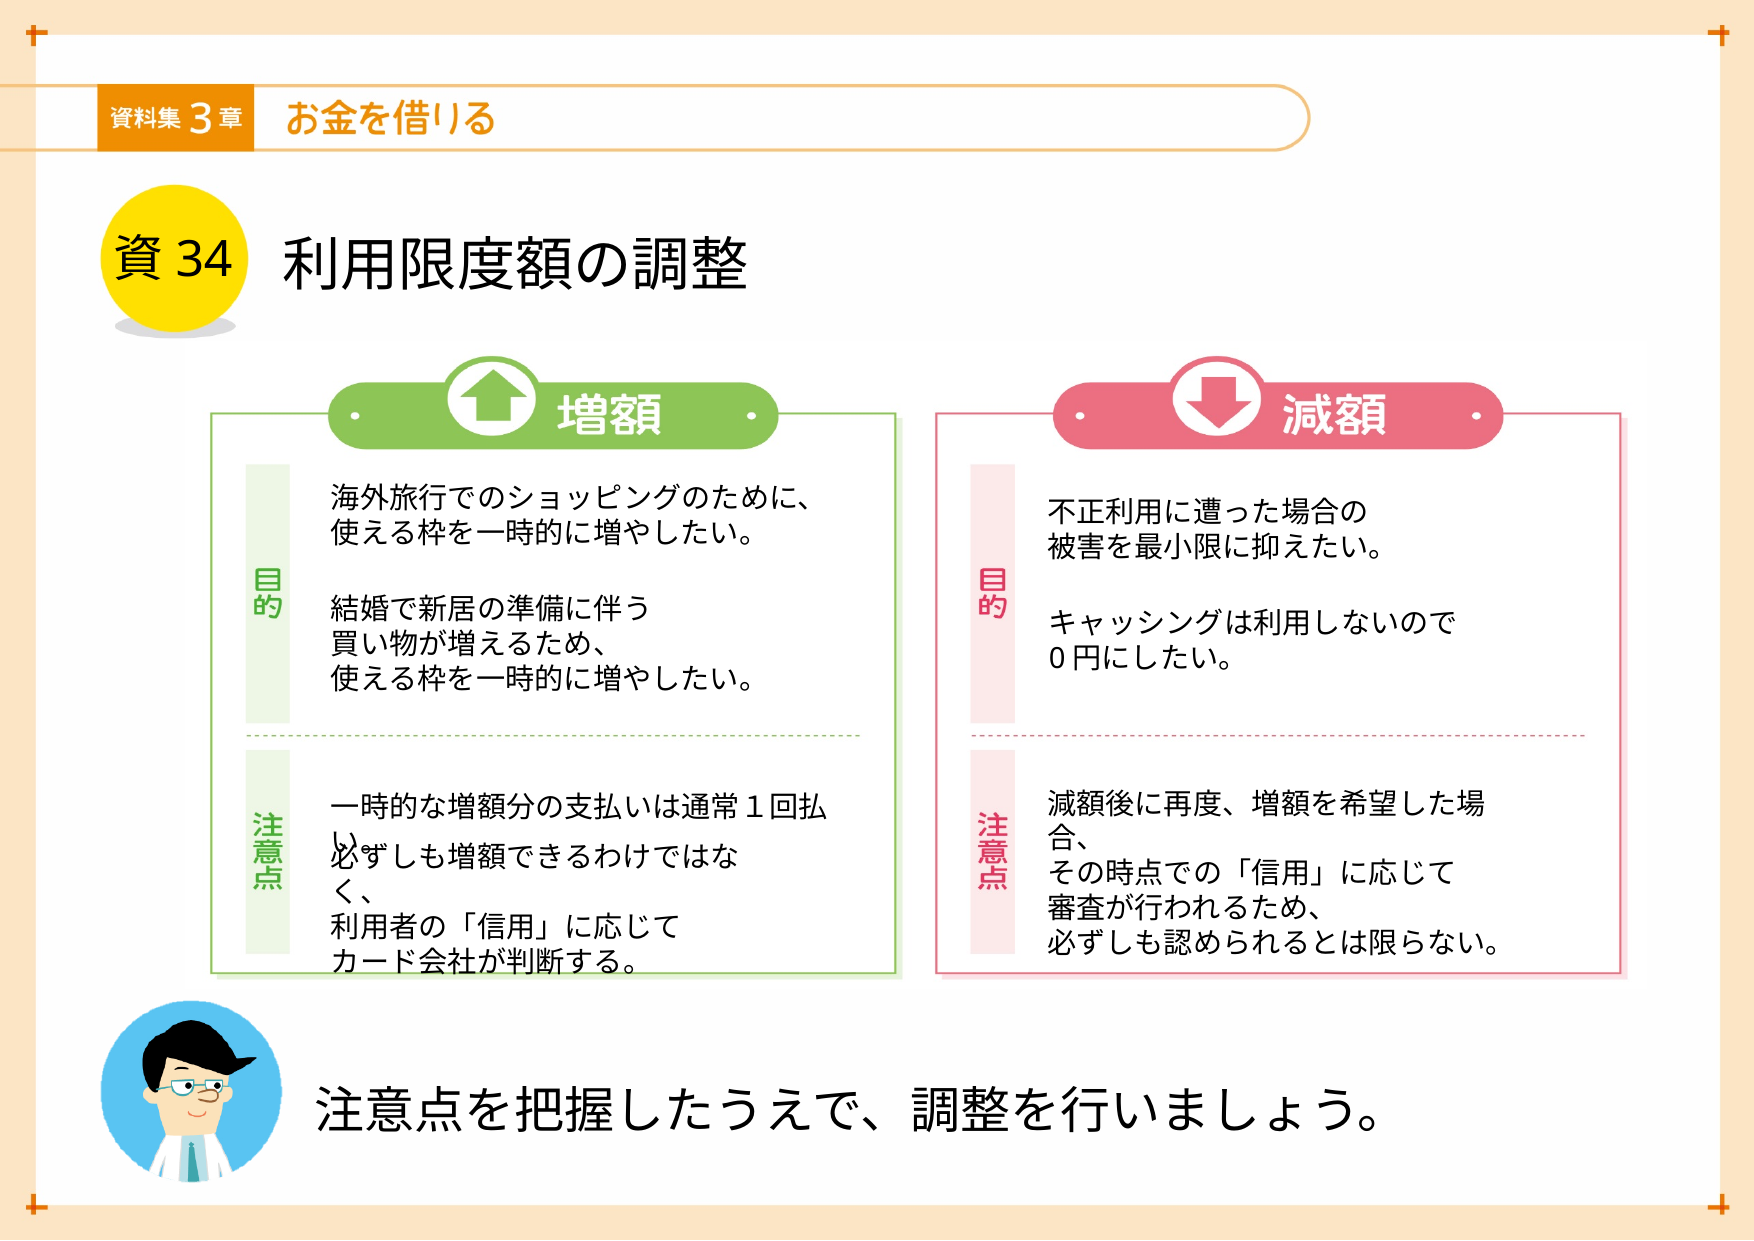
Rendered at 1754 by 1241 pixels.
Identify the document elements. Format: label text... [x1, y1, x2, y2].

picture [0, 0, 1754, 1240]
text_box 利用限度額の調整 [267, 219, 1527, 304]
text_box 注意点を把握したうえで、調整を行いましょう。 [299, 1070, 1657, 1146]
text_box 資34 [78, 219, 268, 294]
